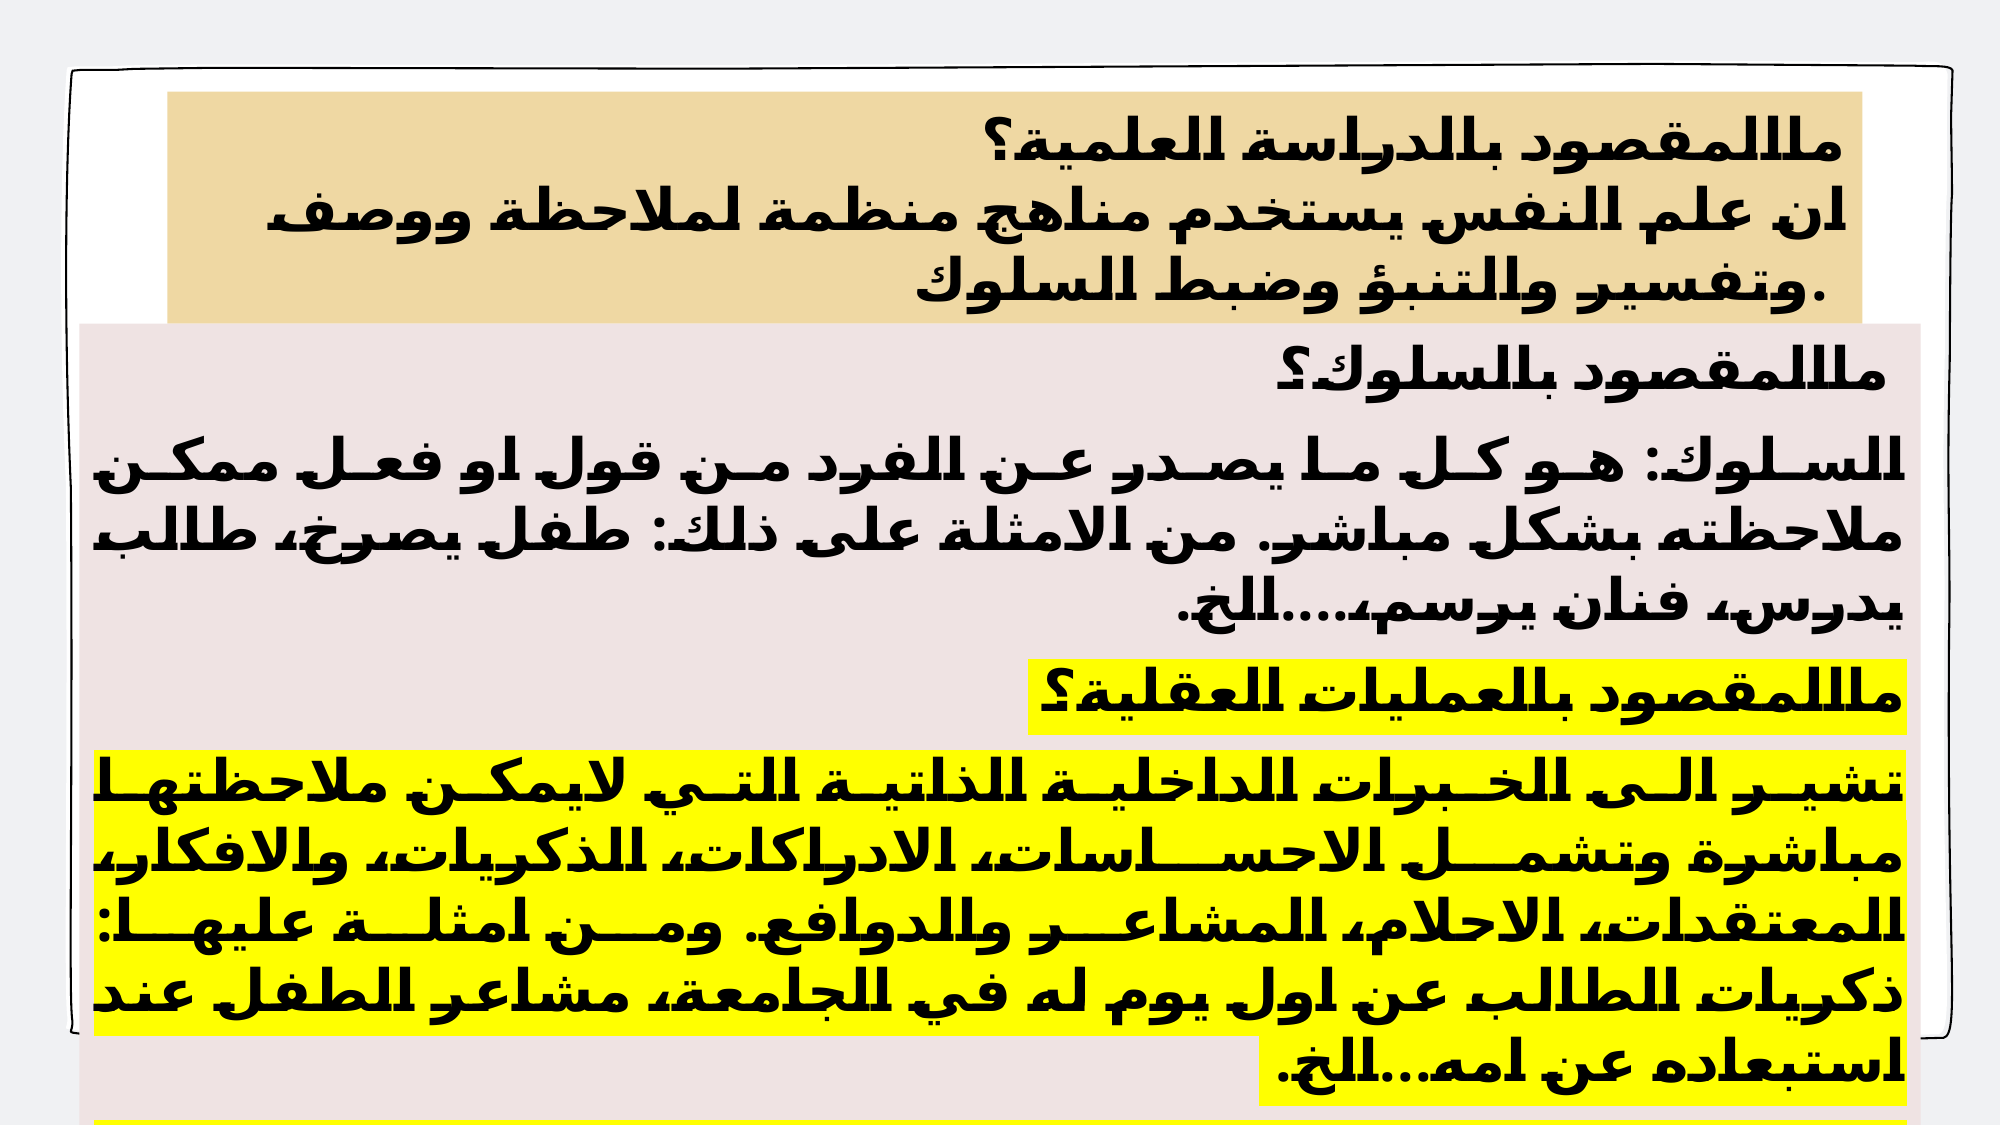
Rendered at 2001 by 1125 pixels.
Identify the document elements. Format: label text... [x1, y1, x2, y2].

list ماالمقصود بالسلوك؟ السلوك: هو كل ما يصدر عن الفرد من قول او فعل ممكن ملاحظته بشكل مباشر. من الامثلة على ذلك: طفل يصرخ، طالب يدرس، فنان يرسم،....الخ. ماالمقصود بالعمليات العقلية؟ تشير الى الخبرات الداخلية الذاتية التي لايمكن ملاحظتها مباشرة وتشمل الاحساسات، الادراكات، الذكريات، والافكار، المعتقدات، الاحلام، المشاعر والدوافع. ومن امثلة عليها: ذكريات الطالب عن اول يوم له في الجامعة، مشاعر الطفل عند استبعاده عن امه...الخ. ان العمليات العقلية يمكن تقسيمها الى قسمين: عمليات معرفية وتشمل الاحساس والانتباه والادراك والتفكير والتذكر. وعمليات انفعالية وتشمل القلق والخوف والغضب و المشاعر المختلفة.. [79, 323, 1921, 1125]
title ماالمقصود بالدراسة العلمية؟ ان علم النفس يستخدم مناهج منظمة لملاحظة ووصف وتفسير والتنبؤ وضبط السلوك. [167, 91, 1863, 323]
